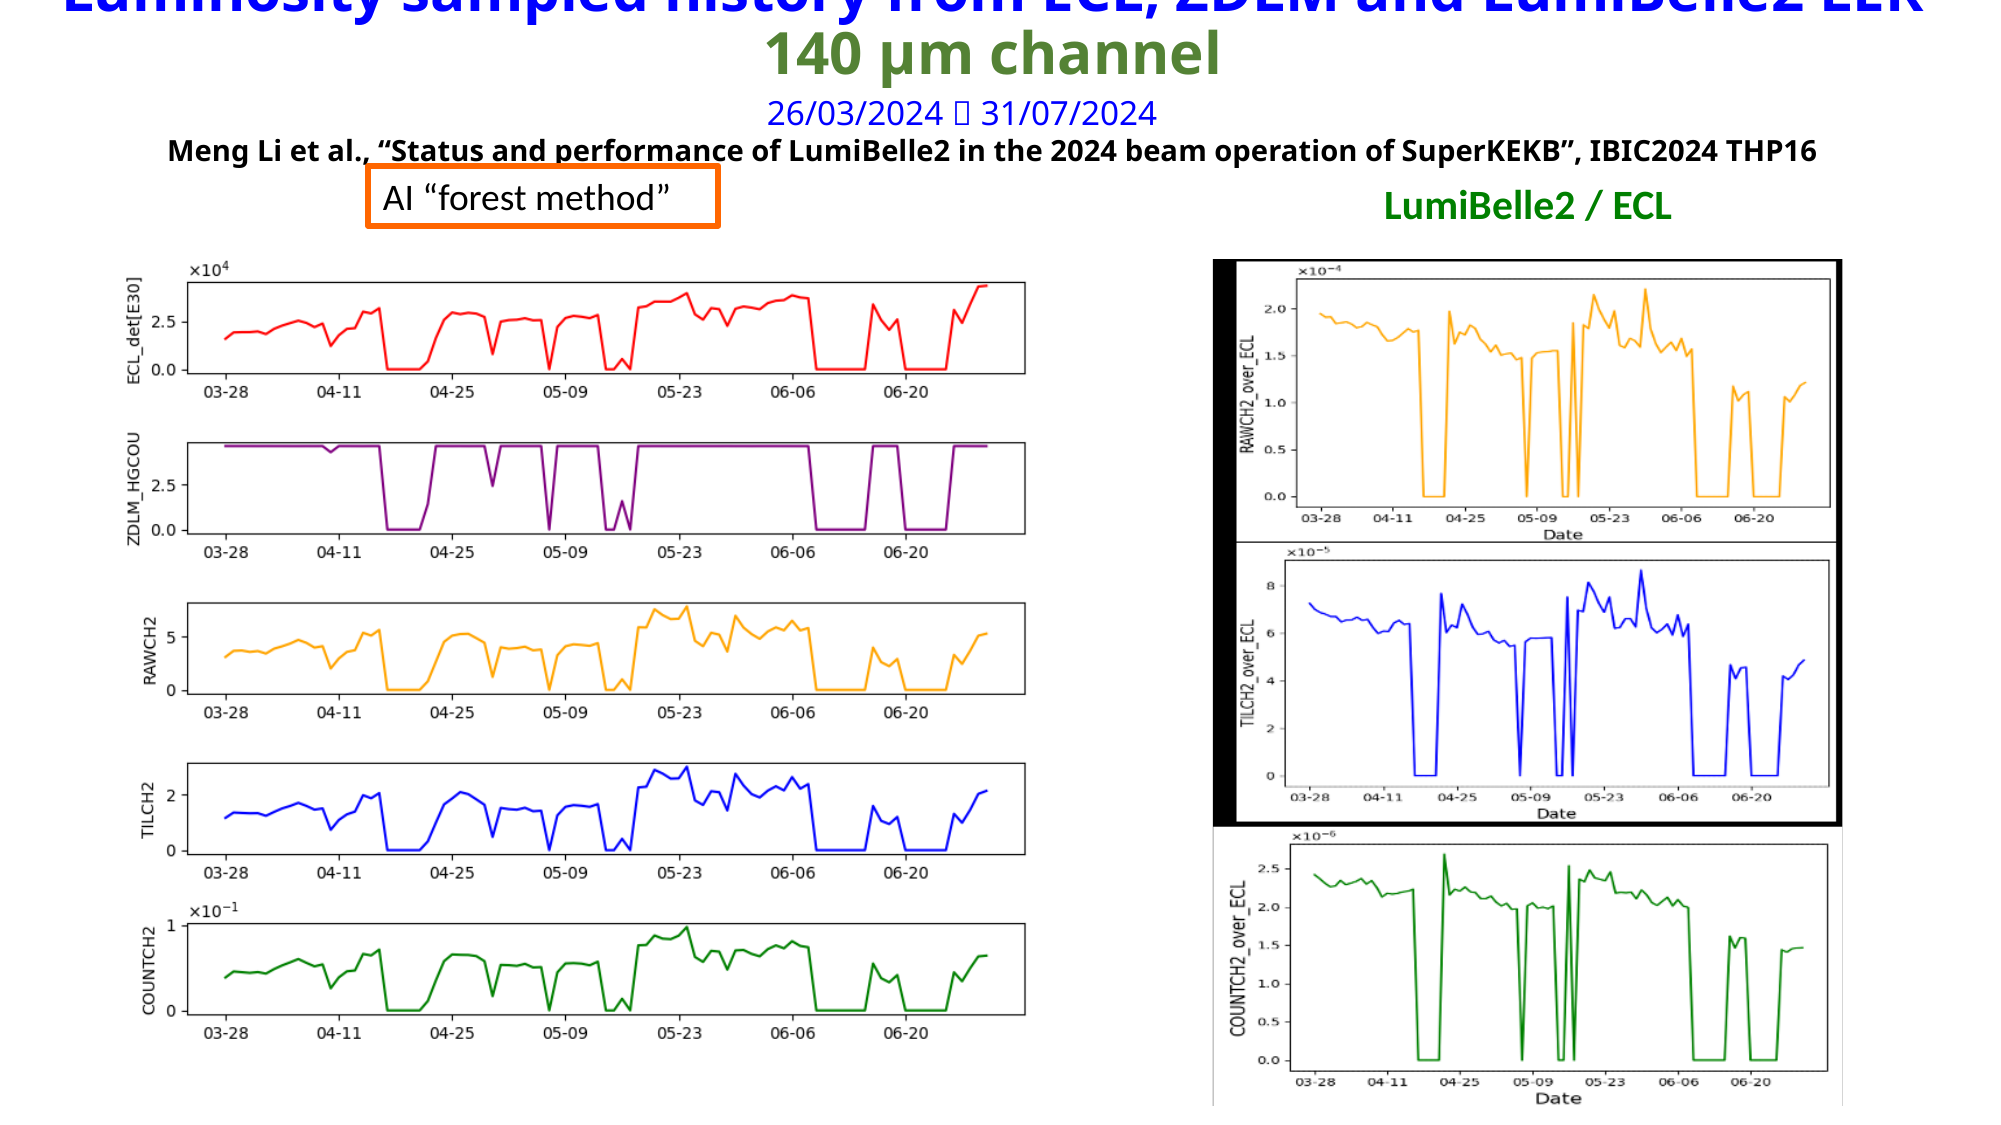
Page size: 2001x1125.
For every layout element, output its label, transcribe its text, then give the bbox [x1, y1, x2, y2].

text_box AI “forest method” [368, 165, 719, 226]
picture [109, 241, 1041, 1059]
title Luminosity sampled history from ECL, ZDLM and LumiBelle2 LER 140 μm channel 26/03/2024  31/07/2024 Meng Li et al., “Status and performance of LumiBelle2 in the 2024 beam operation of SuperKEKB”, IBIC2024 THP16 [12, 8, 1974, 166]
picture [1212, 259, 1843, 1106]
text_box LumiBelle2 / ECL [1369, 170, 1713, 235]
